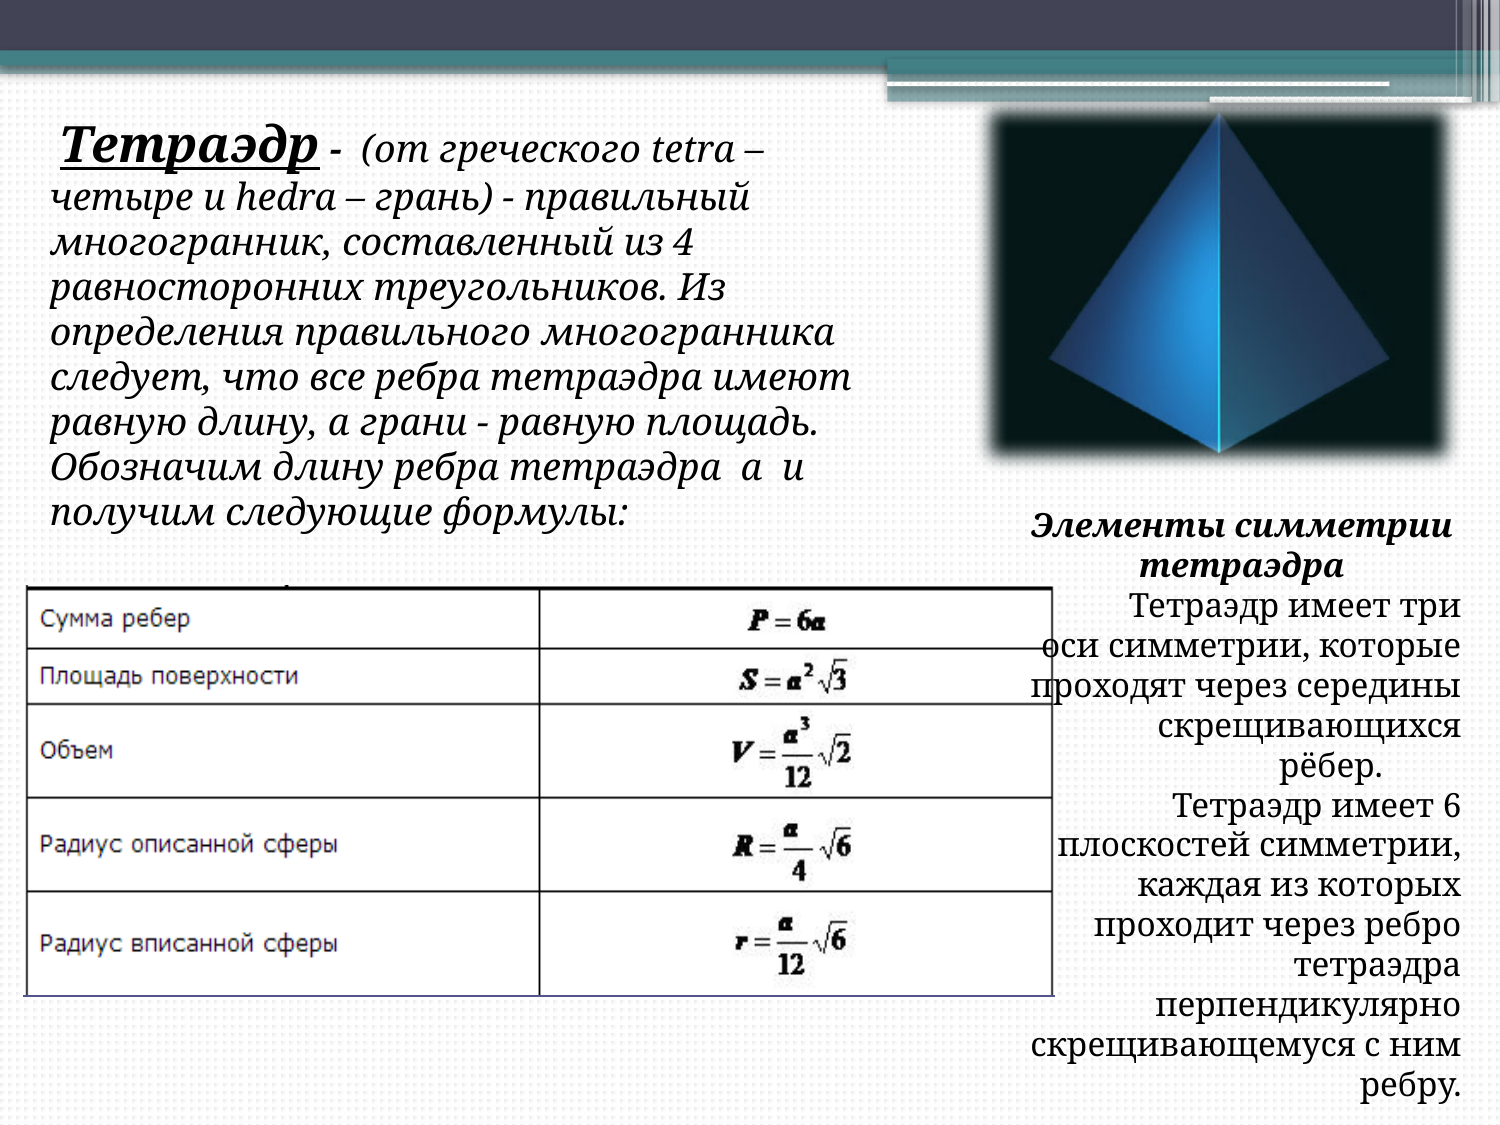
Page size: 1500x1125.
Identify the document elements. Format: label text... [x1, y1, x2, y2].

picture [972, 93, 1464, 475]
text_box Тетраэдр - (от греческого tetra – четыре и hedra – грань) - правильный многогранник, составленный из 4 равносторонних треугольников. Из определения правильного многогранника следует, что все ребра тетраэдра имеют равную длину, а грани - равную площадь. Обозначим длину ребра тетраэдра а и получим следующие формулы: [35, 105, 879, 541]
picture [23, 585, 1055, 995]
text_box Элементы симметрии тетраэдра Тетраэдр имеет три оси симметрии, которые проходят через середины скрещивающихся рёбер. Тетраэдр имеет 6 плоскостей симметрии, каждая из которых проходит через ребро тетраэдра перпендикулярно скрещивающемуся с ним ребру. [1007, 456, 1477, 1125]
